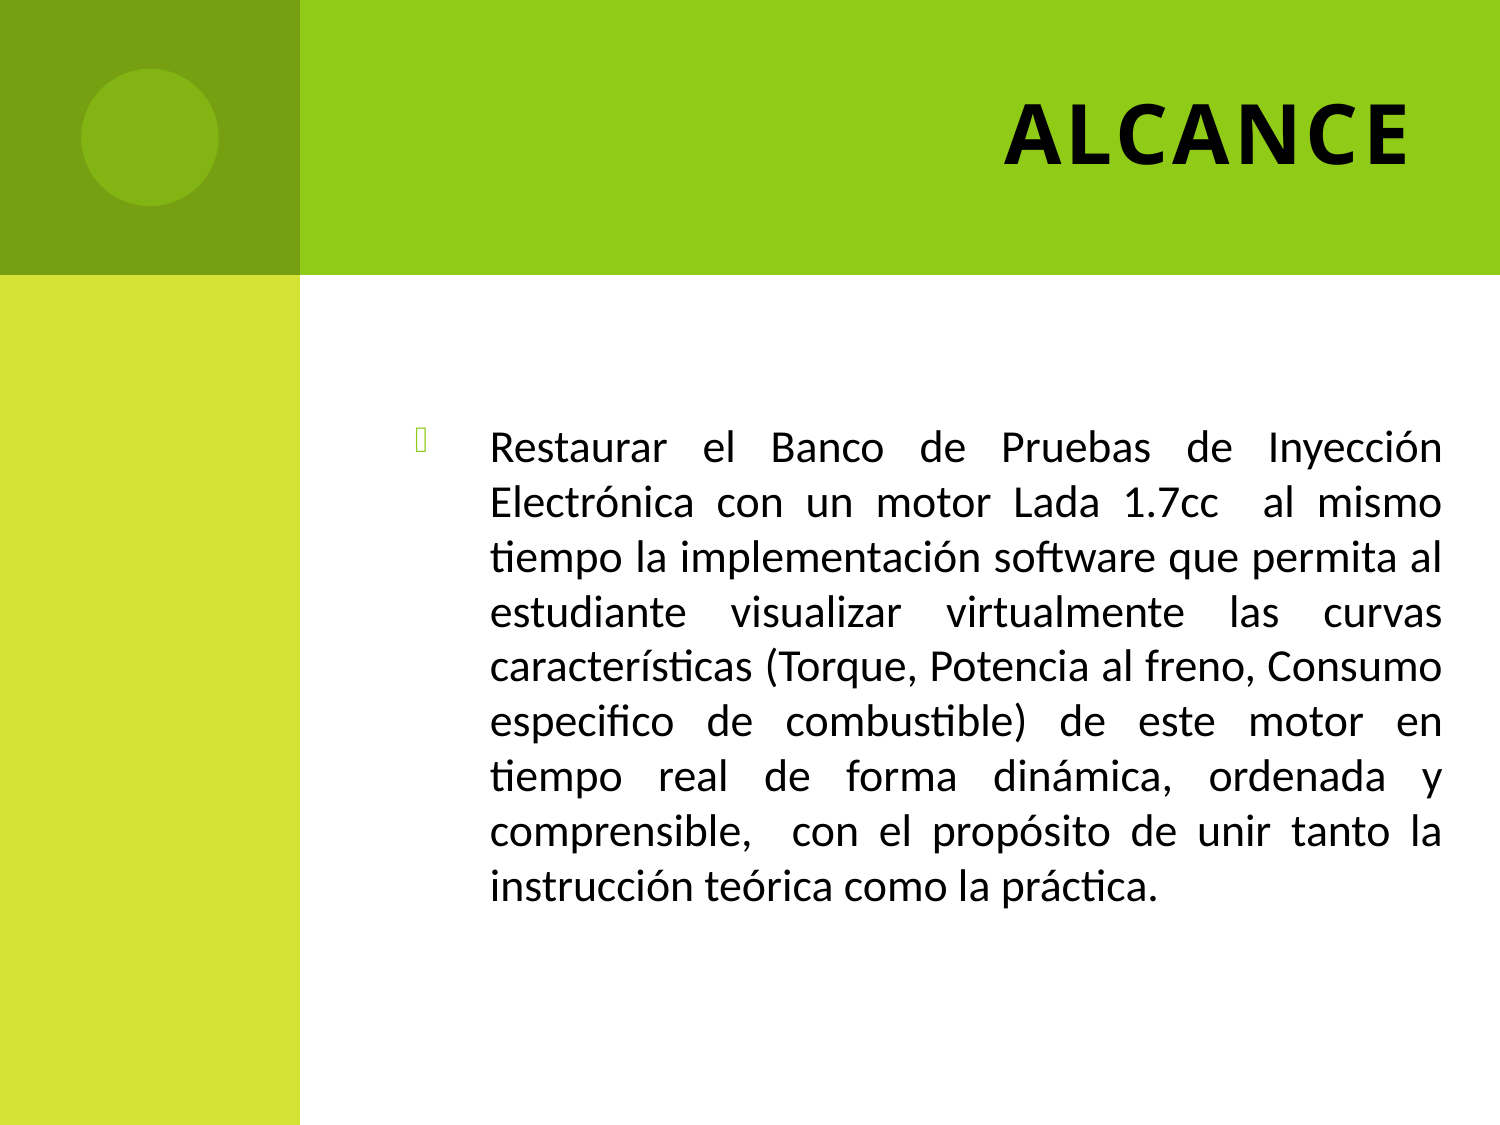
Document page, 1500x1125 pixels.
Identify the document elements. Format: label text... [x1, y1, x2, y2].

list Restaurar el Banco de Pruebas de Inyección Electrónica con un motor Lada 1.7cc al mismo tiempo la implementación software que permita al estudiante visualizar virtualmente las curvas características (Torque, Potencia al freno, Consumo especifico de combustible) de este motor en tiempo real de forma dinámica, ordenada y comprensible, con el propósito de unir tanto la instrucción teórica como la práctica. [399, 408, 1459, 1071]
title ALCANCE [399, 37, 1425, 225]
